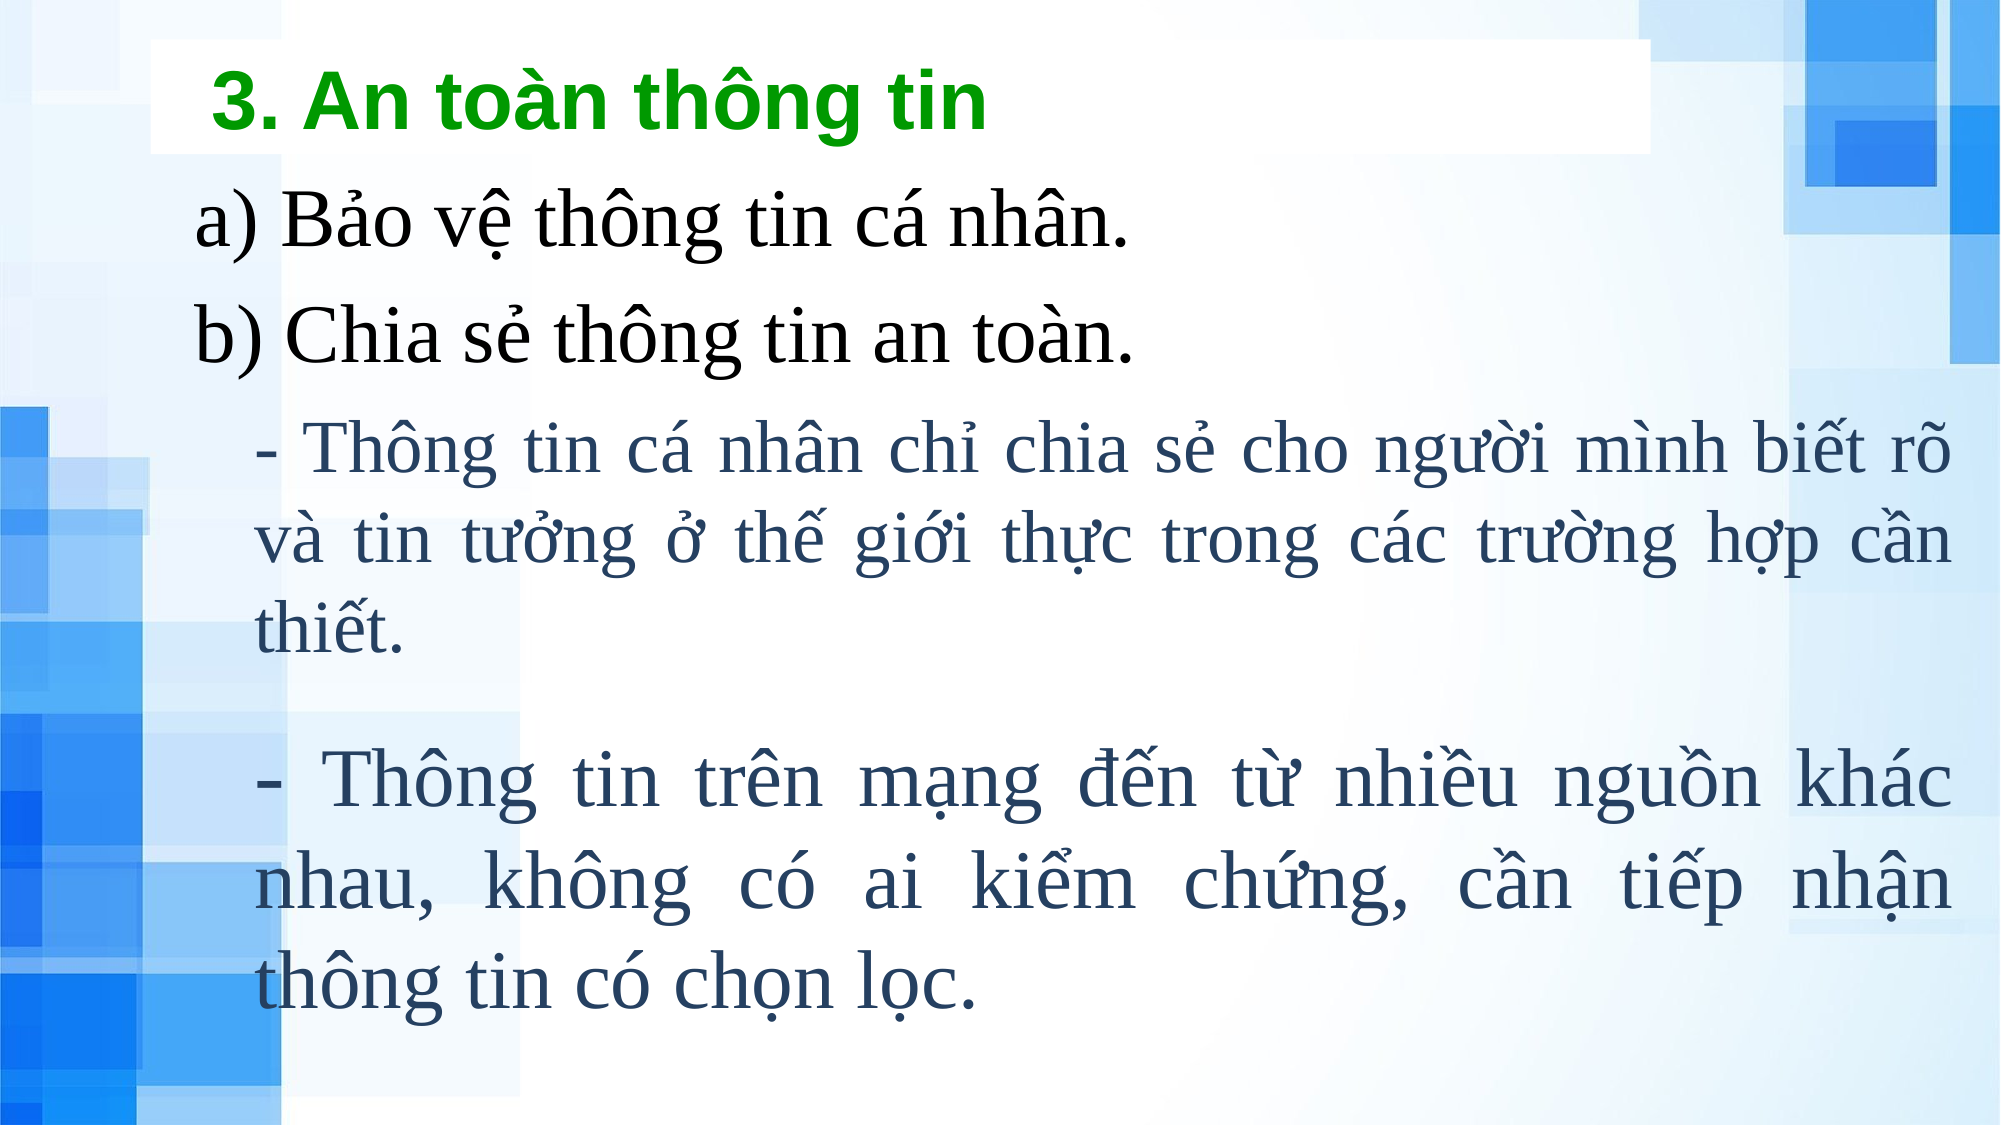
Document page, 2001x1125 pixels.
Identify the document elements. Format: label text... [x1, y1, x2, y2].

picture [0, 0, 2001, 1125]
text_box - Thông tin trên mạng đến từ nhiều nguồn khác nhau, không có ai kiểm chứng, cần tiếp nhận thông tin có chọn lọc. [239, 707, 1970, 1033]
text_box b) Chia sẻ thông tin an toàn. [180, 271, 1165, 387]
text_box a) Bảo vệ thông tin cá nhân. [180, 155, 1165, 271]
text_box 3. An toàn thông tin [150, 39, 1651, 155]
text_box - Thông tin cá nhân chỉ chia sẻ cho người mình biết rõ và tin tưởng ở thế giới thực trong các trường hợp cần thiết. [239, 389, 1970, 675]
